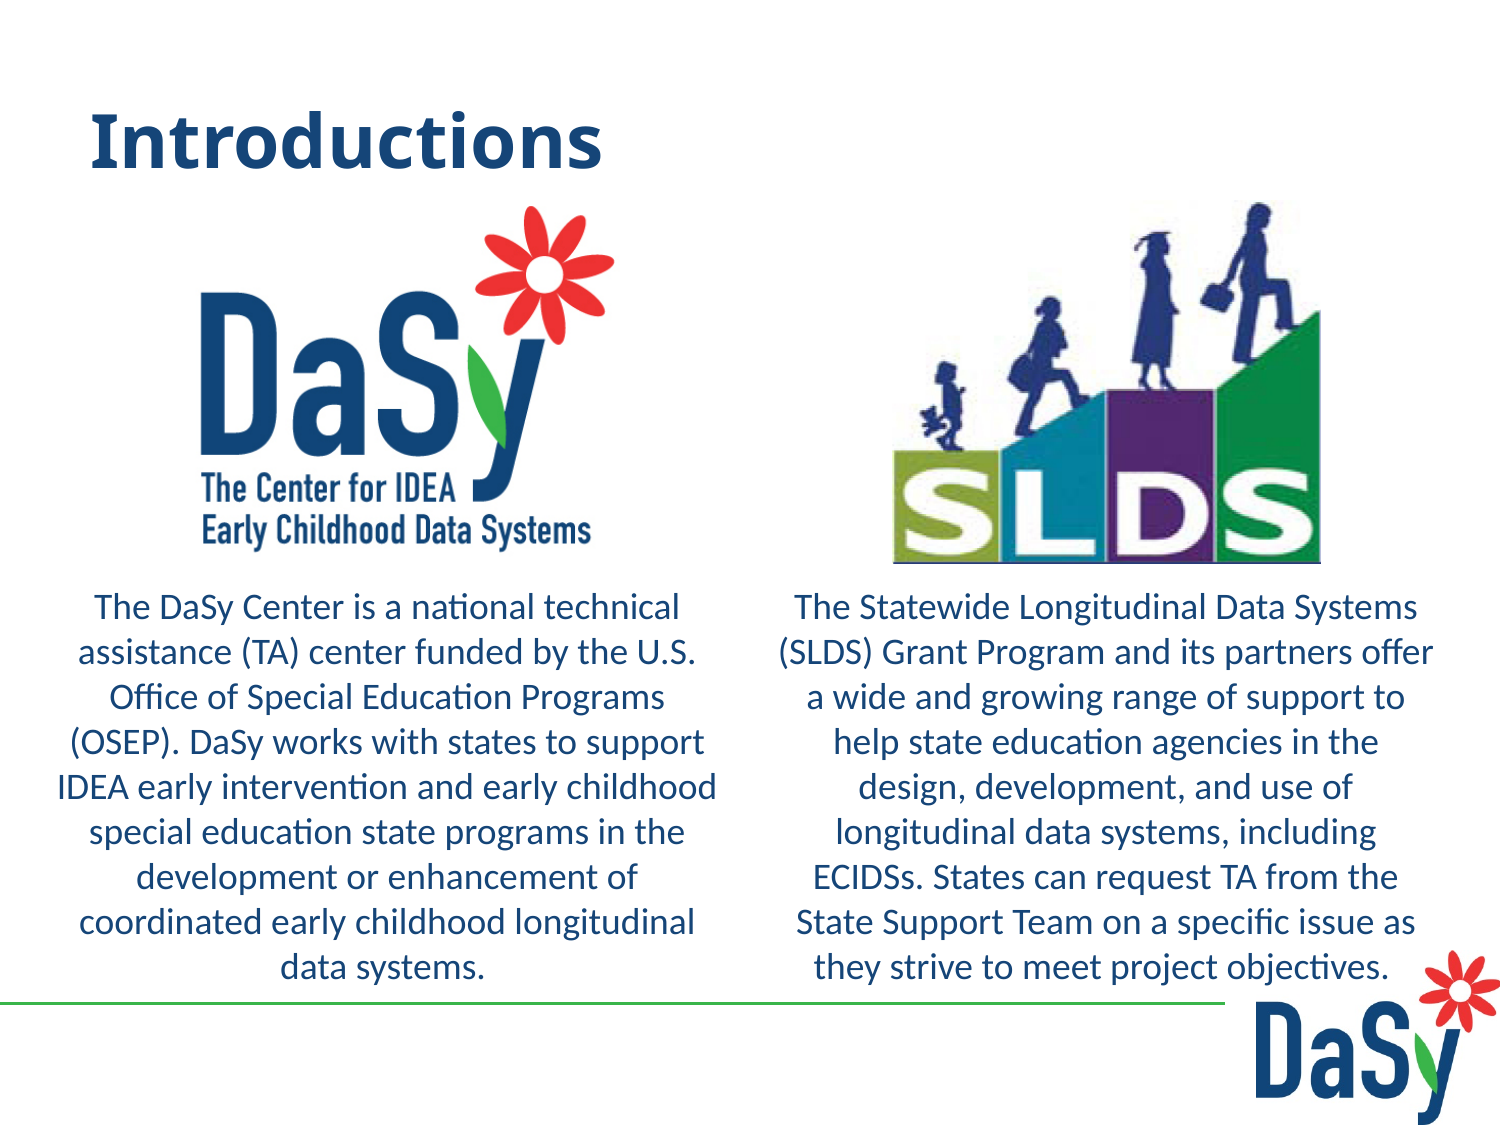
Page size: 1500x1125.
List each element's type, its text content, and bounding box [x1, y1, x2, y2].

title Introductions [75, 45, 1425, 233]
list The Statewide Longitudinal Data Systems (SLDS) Grant Program and its partners offer a wide and growing range of support to help state education agencies in the design, development, and use of longitudinal data systems, including ECIDSs. States can request TA from the State Support Team on a specific issue as they strive to meet project objectives. [762, 574, 1450, 822]
picture [1256, 950, 1500, 1125]
picture [187, 197, 622, 570]
list The DaSy Center is a national technical assistance (TA) center funded by the U.S. Office of Special Education Programs (OSEP). DaSy works with states to support IDEA early intervention and early childhood special education state programs in the development or enhancement of coordinated early childhood longitudinal data systems. [37, 574, 738, 1005]
picture [891, 199, 1321, 564]
